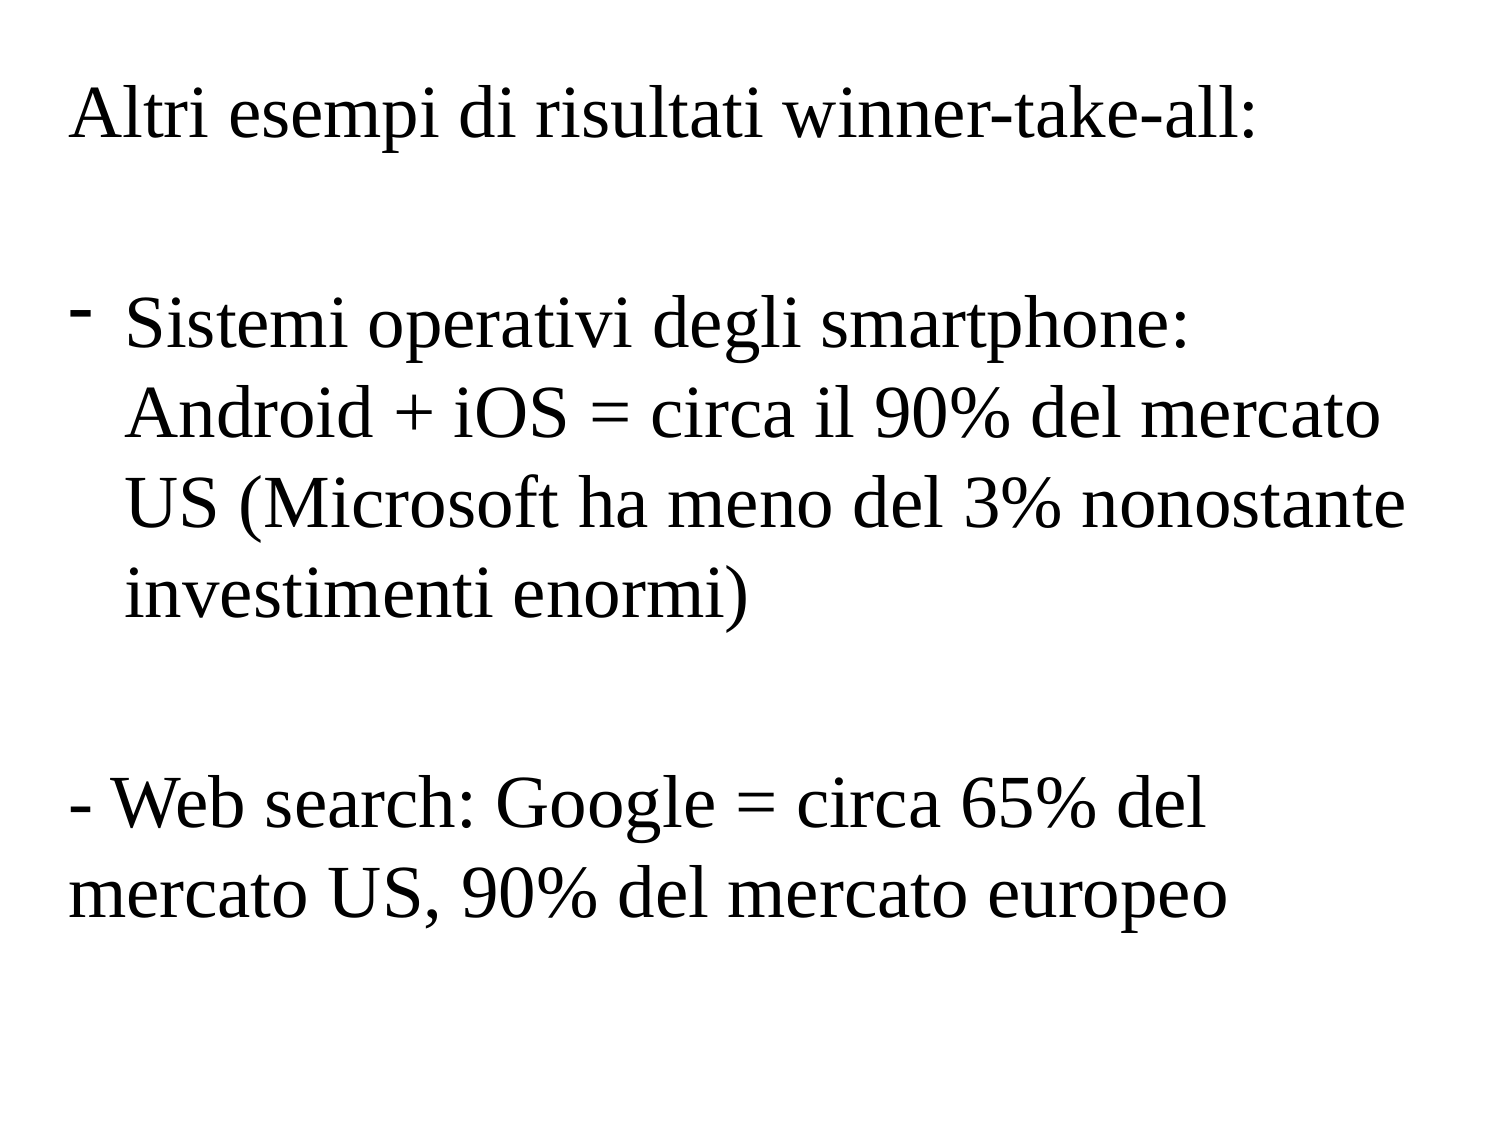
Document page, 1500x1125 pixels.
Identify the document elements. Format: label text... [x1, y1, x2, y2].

list Altri esempi di risultati winner-take-all: Sistemi operativi degli smartphone: Android + iOS = circa il 90% del mercato US (Microsoft ha meno del 3% nonostante investimenti enormi) - Web search: Google = circa 65% del mercato US, 90% del mercato europeo [52, 54, 1449, 1092]
